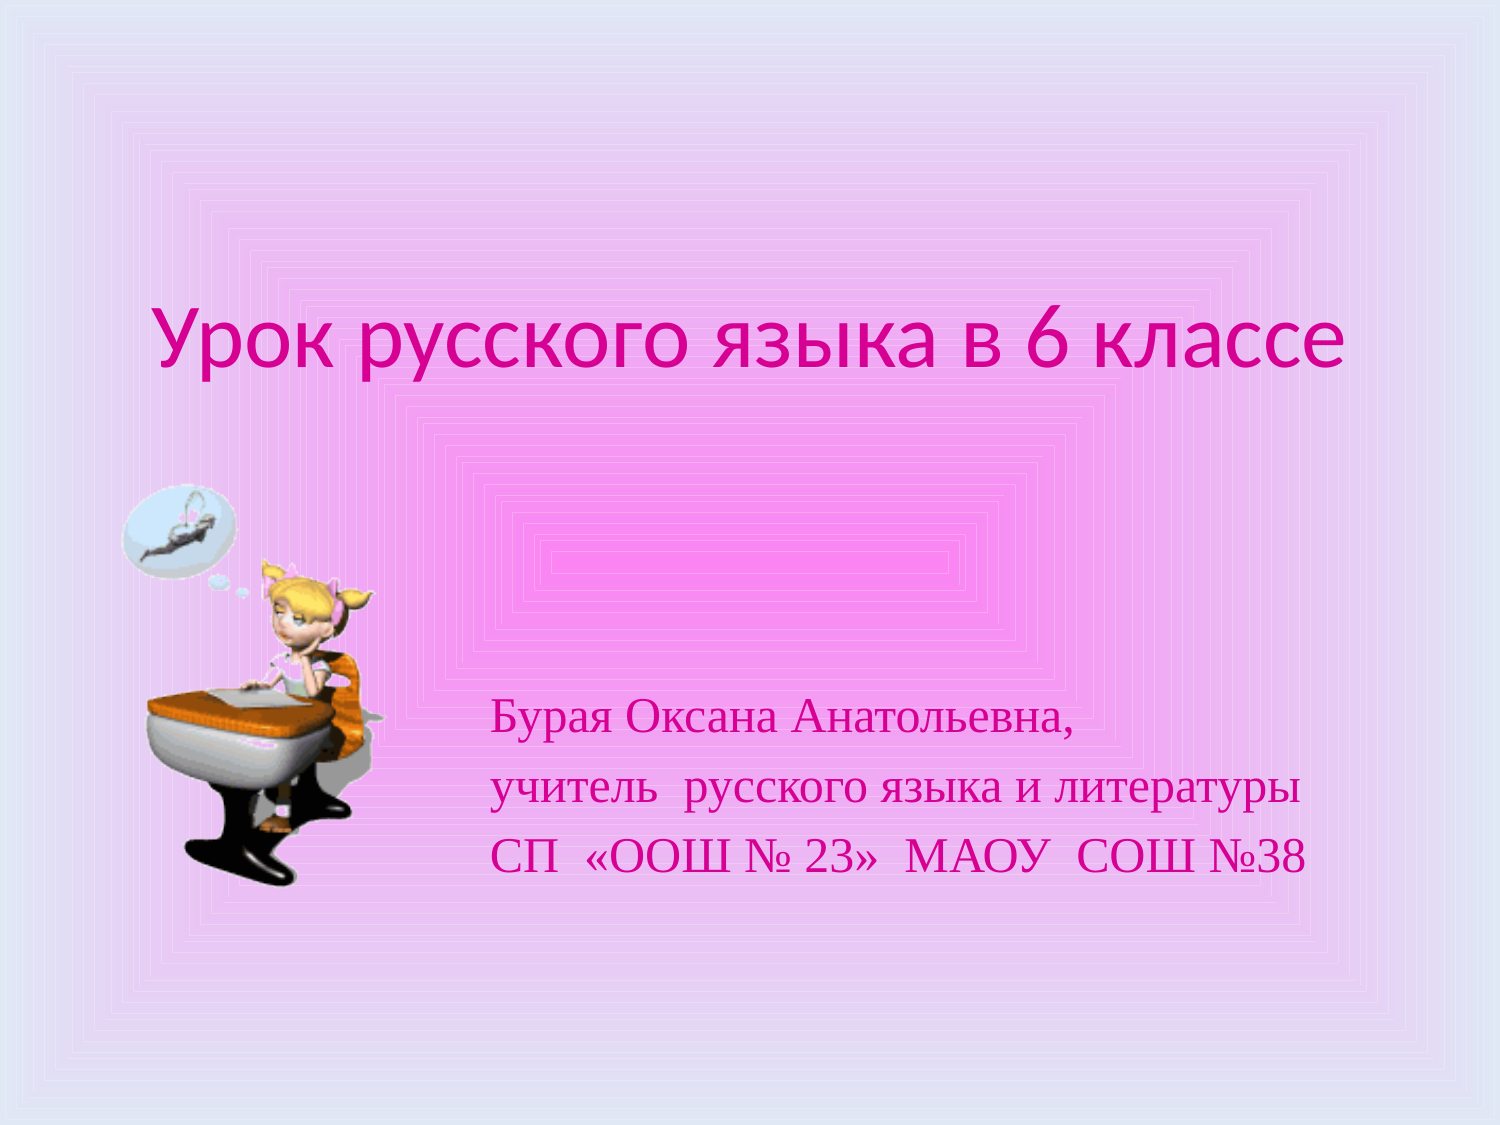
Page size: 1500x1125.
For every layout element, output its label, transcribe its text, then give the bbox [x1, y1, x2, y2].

picture [49, 474, 436, 899]
subtitle Бурая Оксана Анатольевна, учитель русского языка и литературы СП «ООШ № 23» МАОУ СОШ №38 [474, 675, 1388, 963]
title Урок русского языка в 6 классе [112, 212, 1388, 450]
